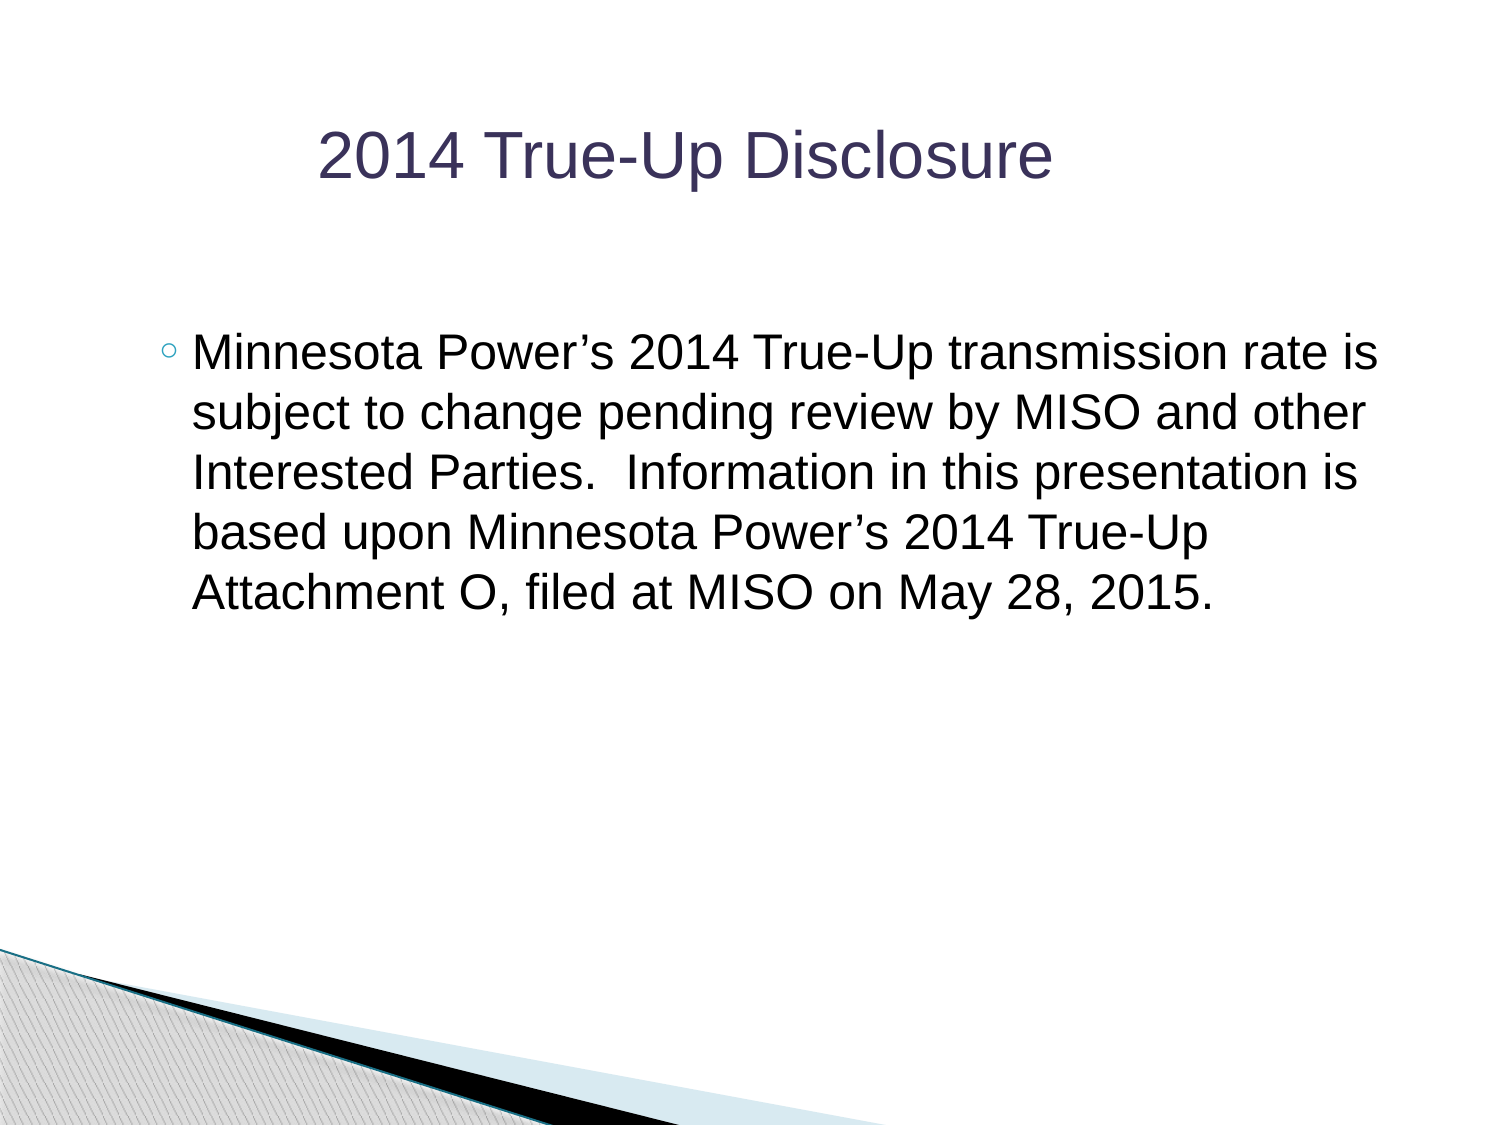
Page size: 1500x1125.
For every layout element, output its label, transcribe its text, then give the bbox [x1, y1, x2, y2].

list Minnesota Power’s 2014 True-Up transmission rate is subject to change pending review by MISO and other Interested Parties. Information in this presentation is based upon Minnesota Power’s 2014 True-Up Attachment O, filed at MISO on May 28, 2015. [74, 312, 1426, 1056]
text_box 2014 True-Up Disclosure [303, 104, 1071, 200]
